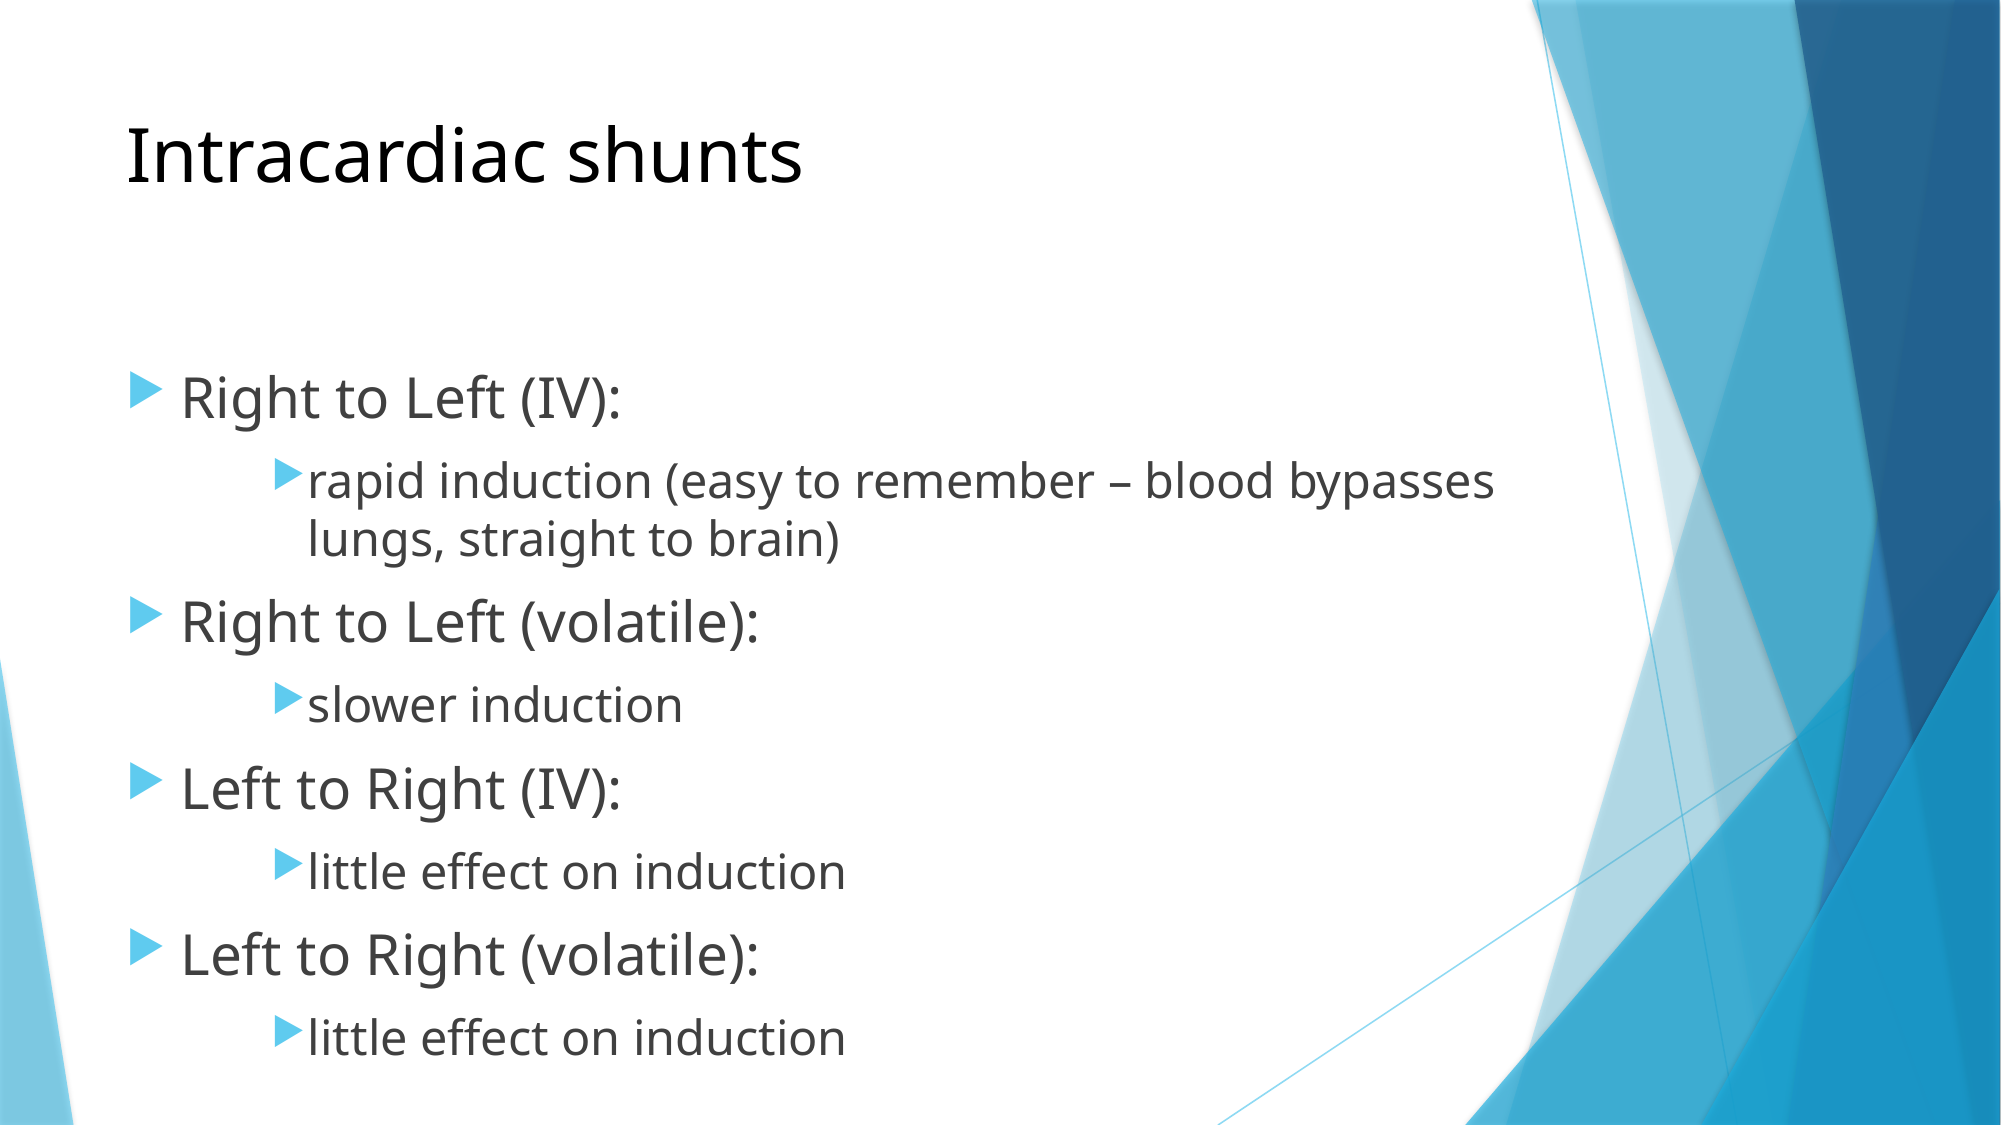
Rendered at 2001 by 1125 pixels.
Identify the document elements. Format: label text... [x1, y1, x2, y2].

list Right to Left (IV): rapid induction (easy to remember – blood bypasses lungs, straight to brain) Right to Left (volatile): slower induction Left to Right (IV): little effect on induction Left to Right (volatile): little effect on induction [111, 354, 1522, 1077]
title Intracardiac shunts [111, 99, 1522, 317]
